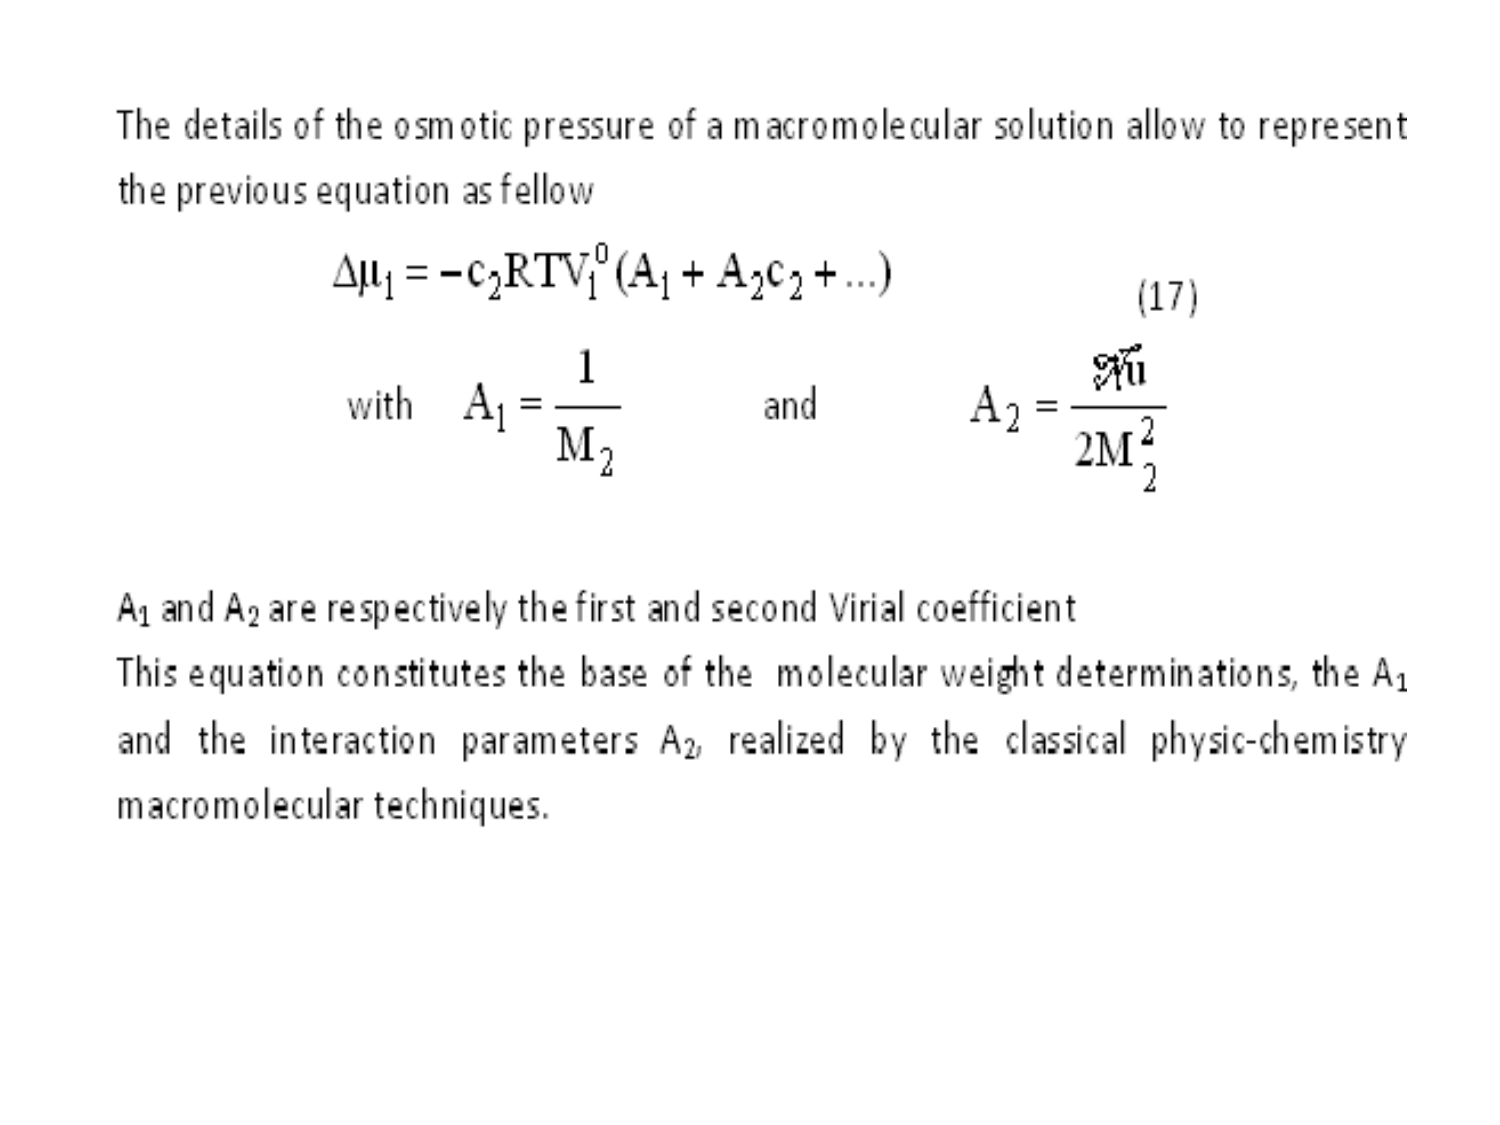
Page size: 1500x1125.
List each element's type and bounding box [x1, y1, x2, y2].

list [58, 93, 1407, 880]
